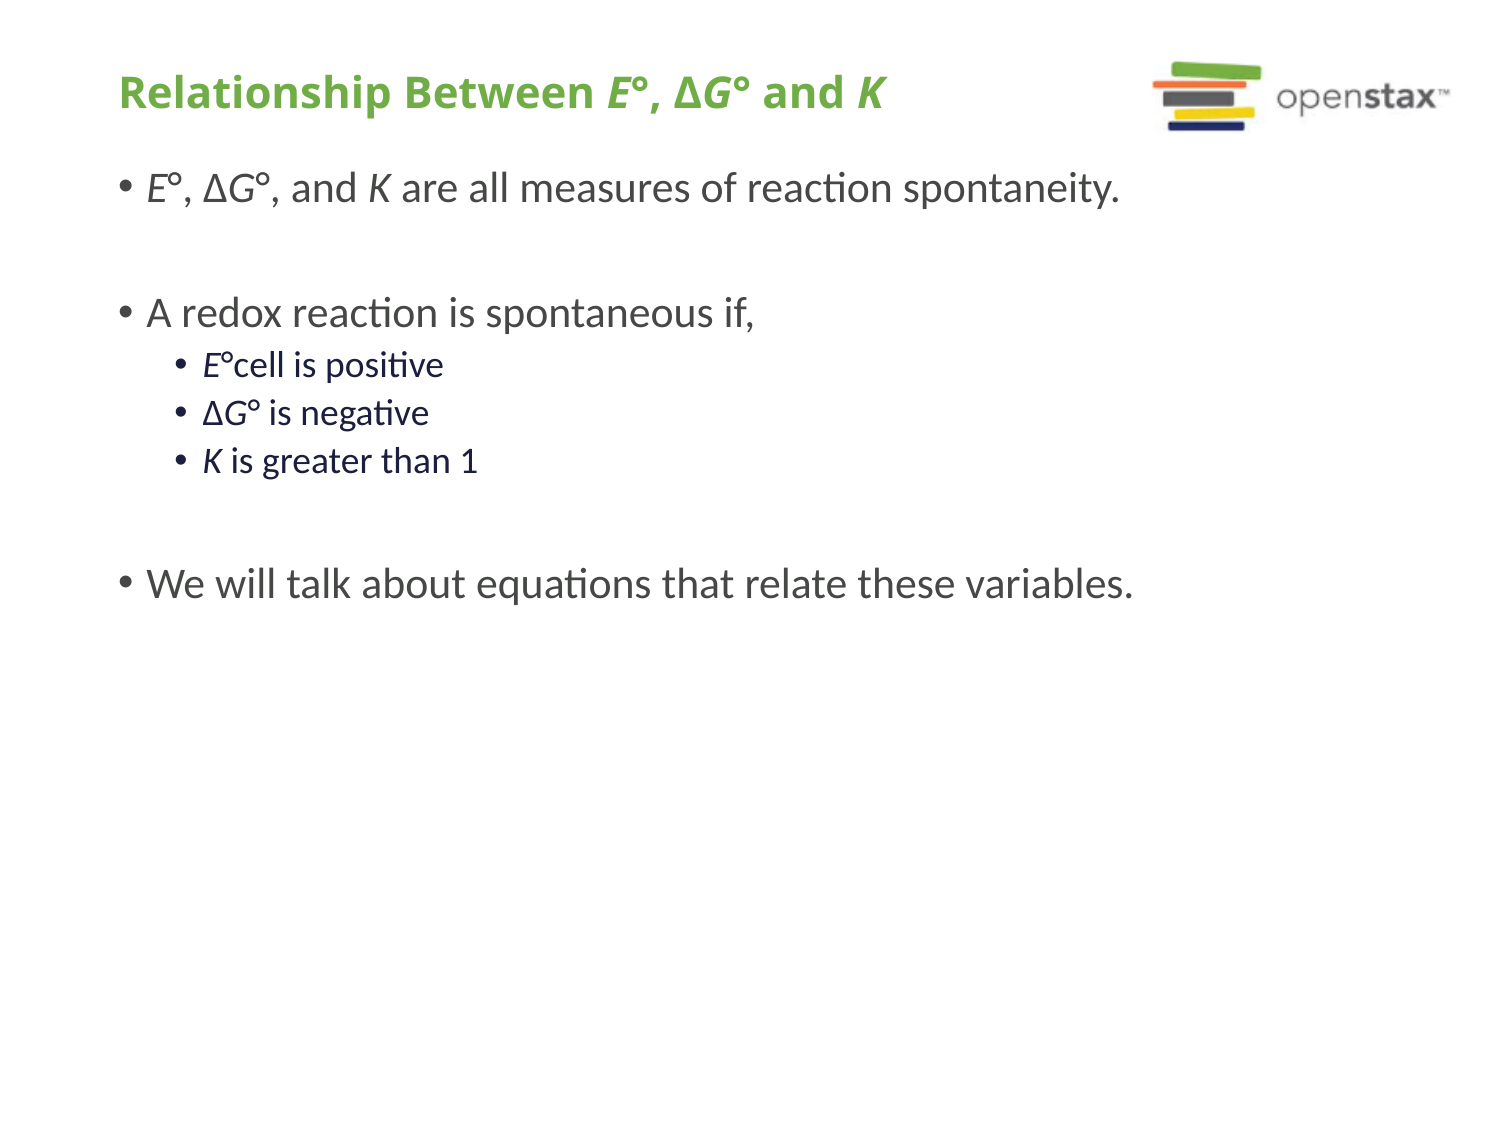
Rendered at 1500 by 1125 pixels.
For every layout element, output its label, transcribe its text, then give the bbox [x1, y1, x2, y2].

title Relationship Between E°, ΔG° and K [103, 59, 1397, 130]
picture [1151, 59, 1452, 134]
list E°, ΔG°, and K are all measures of reaction spontaneity. A redox reaction is spontaneous if, E°cell is positive ΔG° is negative K is greater than 1 We will talk about equations that relate these variables. [103, 156, 1397, 780]
